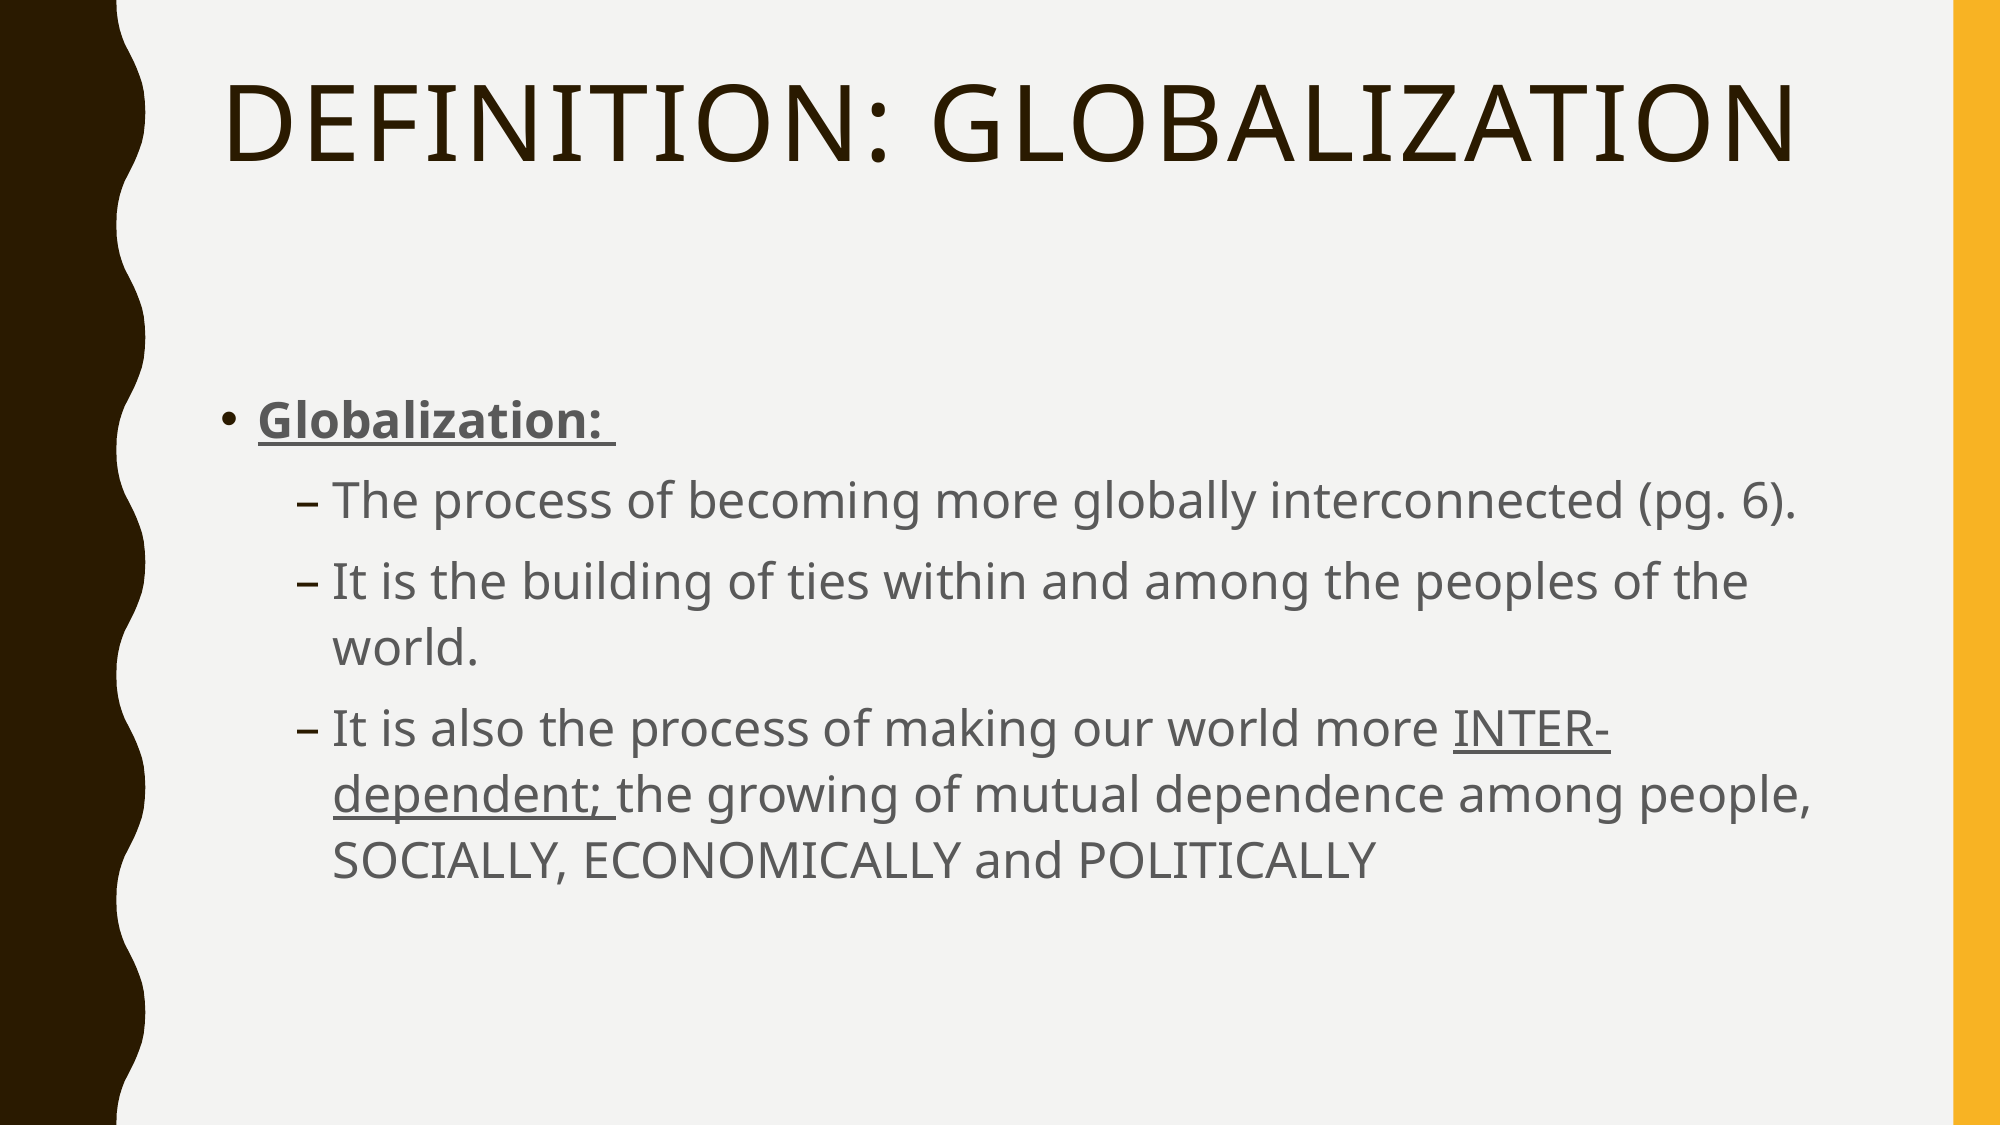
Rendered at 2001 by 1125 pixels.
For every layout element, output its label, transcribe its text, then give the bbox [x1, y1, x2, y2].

title DEFINITION: GLOBALIZATION [205, 62, 1875, 308]
list Globalization: The process of becoming more globally interconnected (pg. 6). It is the building of ties within and among the peoples of the world. It is also the process of making our world more INTER-dependent; the growing of mutual dependence among people, SOCIALLY, ECONOMICALLY and POLITICALLY [205, 375, 1875, 965]
